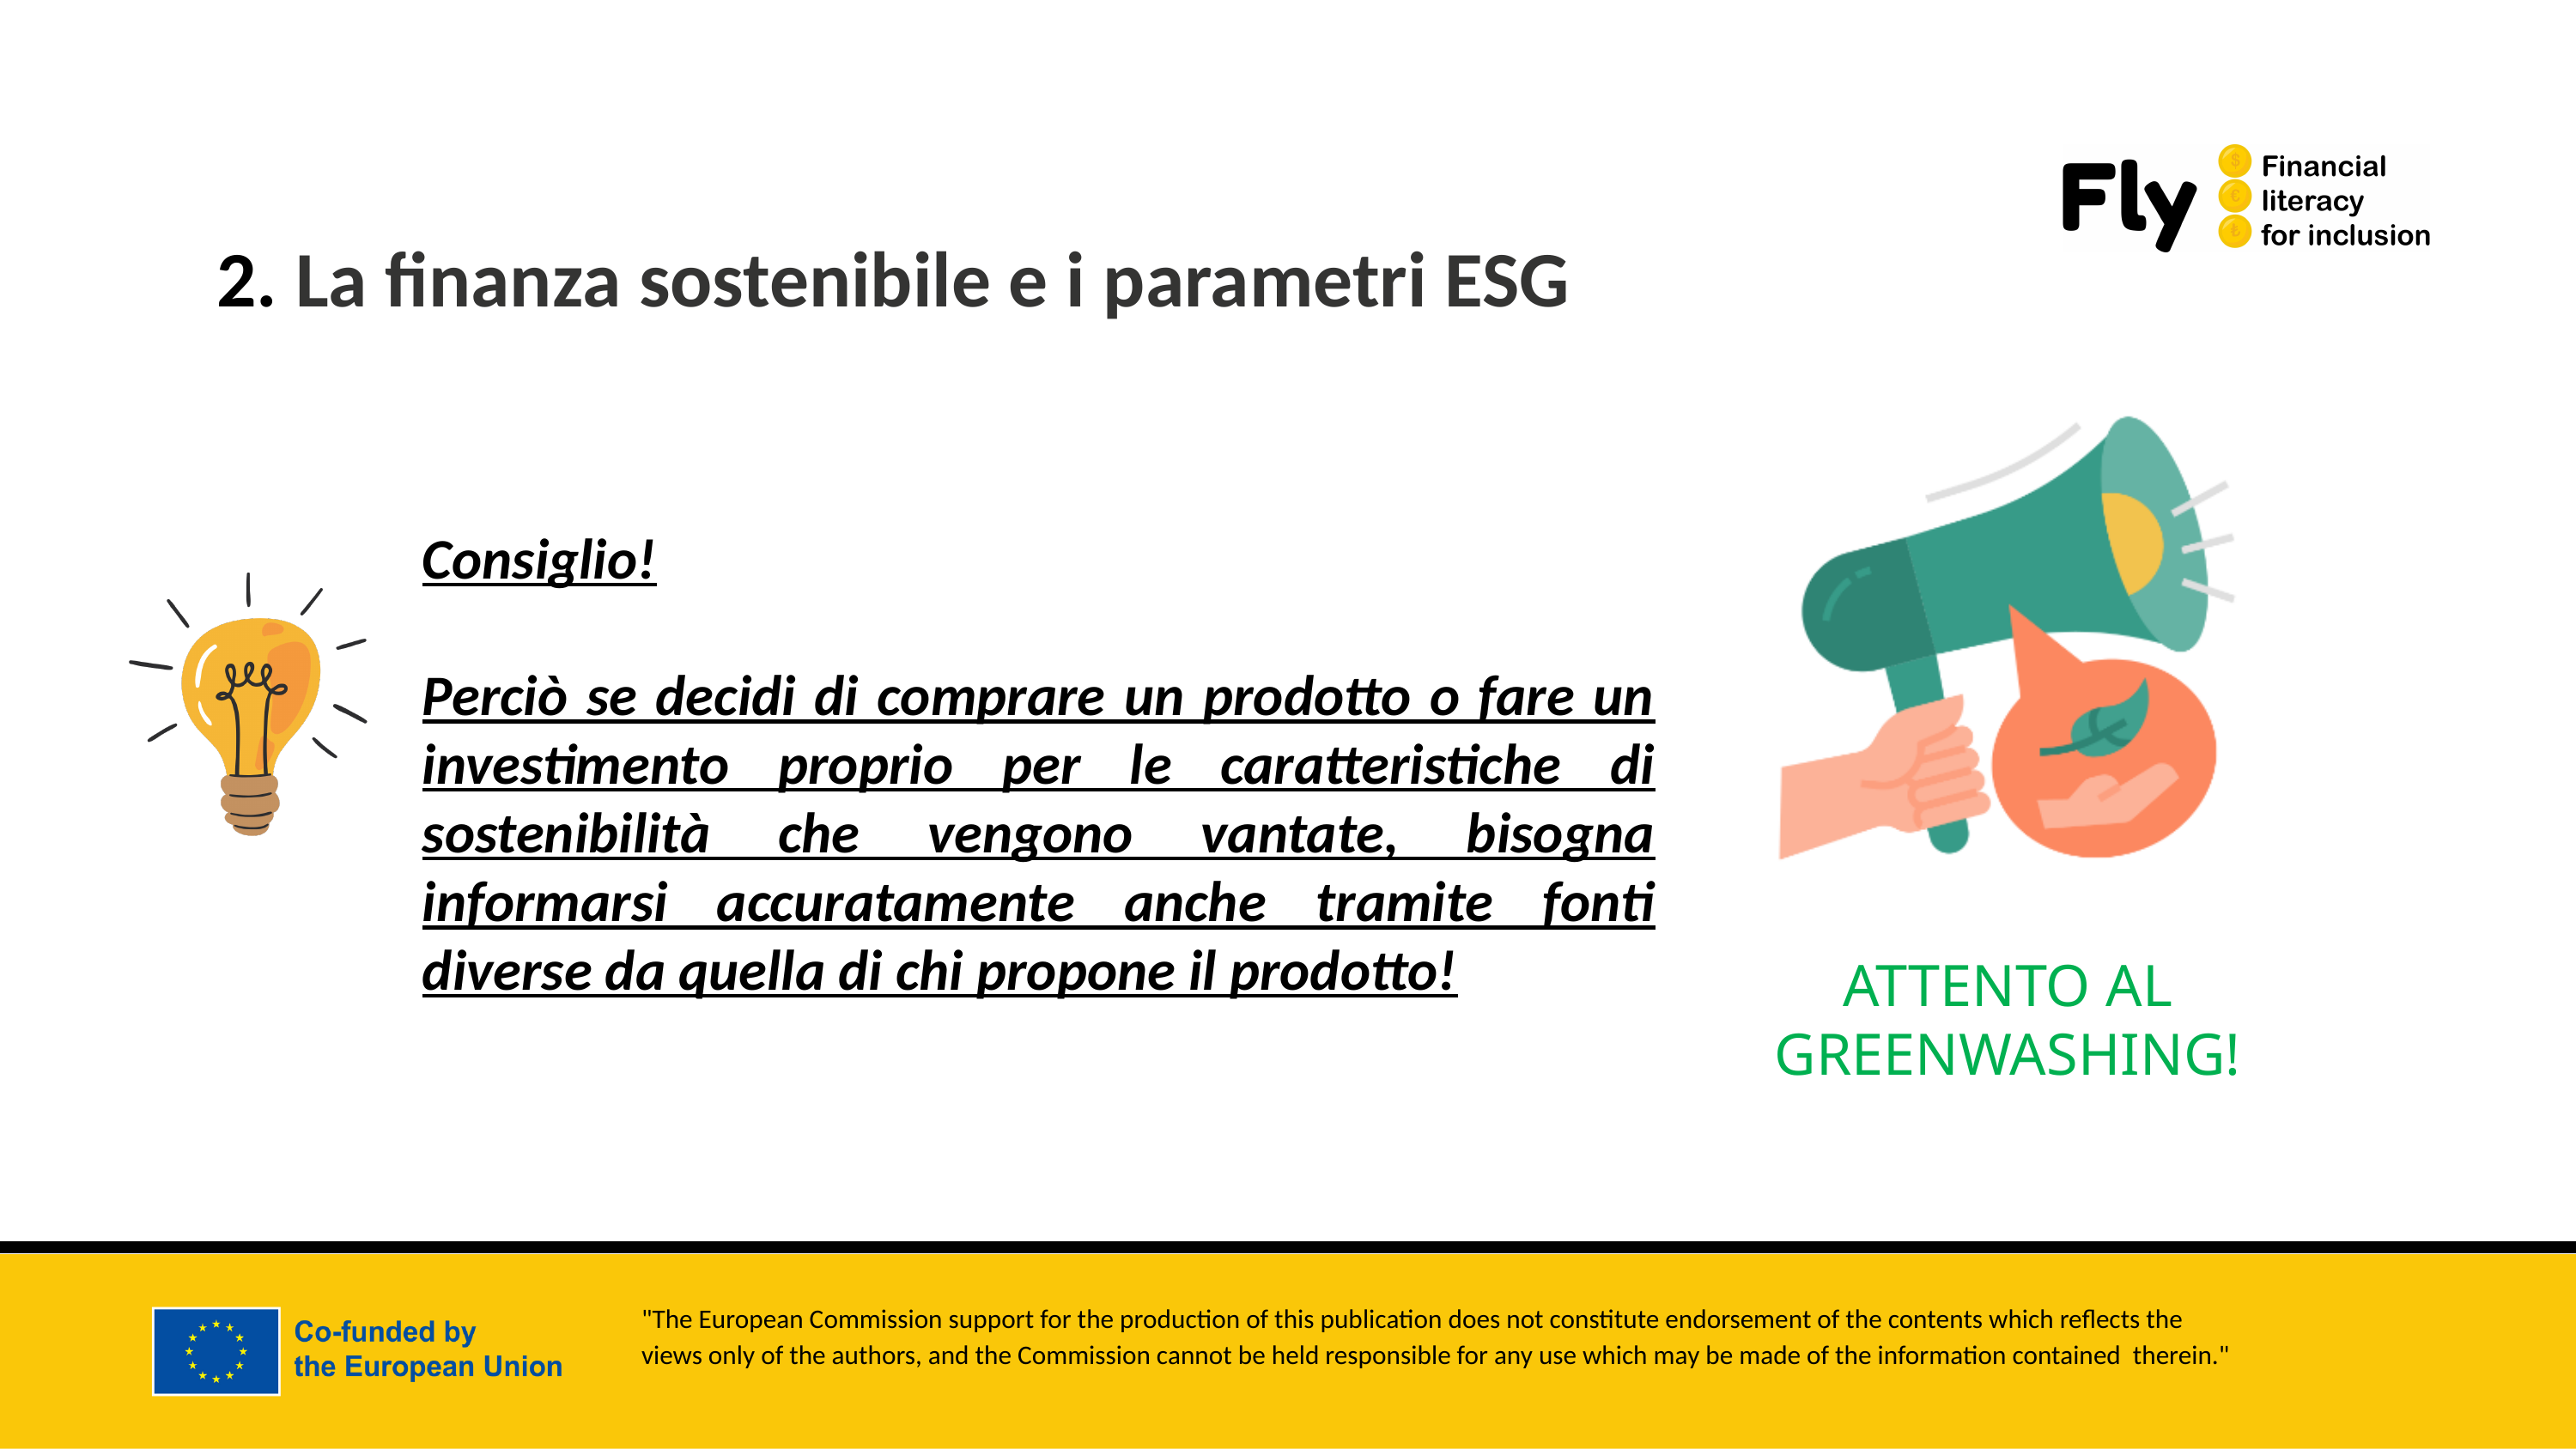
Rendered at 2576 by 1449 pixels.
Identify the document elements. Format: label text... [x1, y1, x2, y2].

picture [85, 567, 410, 840]
picture [149, 1304, 593, 1399]
picture [2063, 144, 2430, 252]
text_box ATTENTO AL GREENWASHING! [1687, 943, 2329, 1094]
text_box Consiglio! Perciò se decidi di comprare un prodotto o fare un investimento proprio per le caratteristiche di sostenibilità che vengono vantate, bisogna informarsi accuratamente anche tramite fonti diverse da quella di chi propone il prodotto! [377, 514, 1669, 1077]
picture [1710, 360, 2306, 913]
text_box 2. La finanza sostenibile e i parametri ESG [204, 221, 1843, 329]
